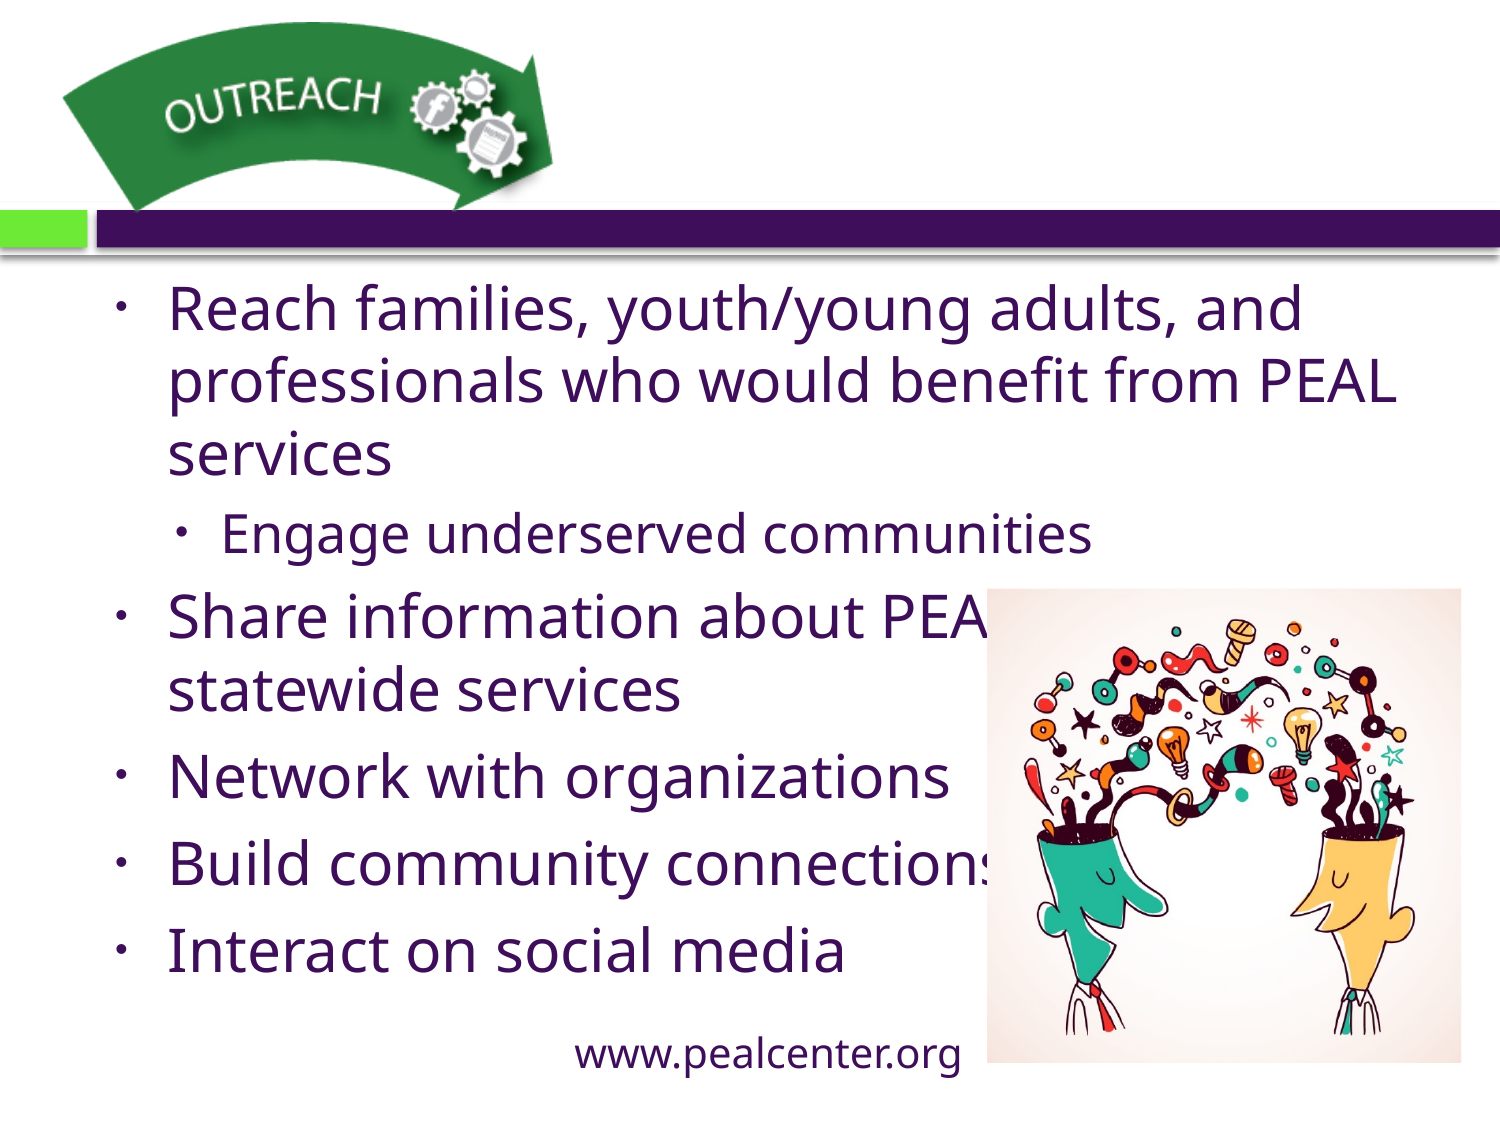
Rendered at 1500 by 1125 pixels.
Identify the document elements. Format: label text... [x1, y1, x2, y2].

footer www.pealcenter.org [99, 1024, 1438, 1085]
picture [62, 22, 563, 213]
picture [987, 587, 1463, 1063]
list Reach families, youth/young adults, and professionals who would benefit from PEAL services Engage underserved communities Share information about PEAL and statewide services Network with organizations Build community connections Interact on social media [100, 262, 1438, 1024]
